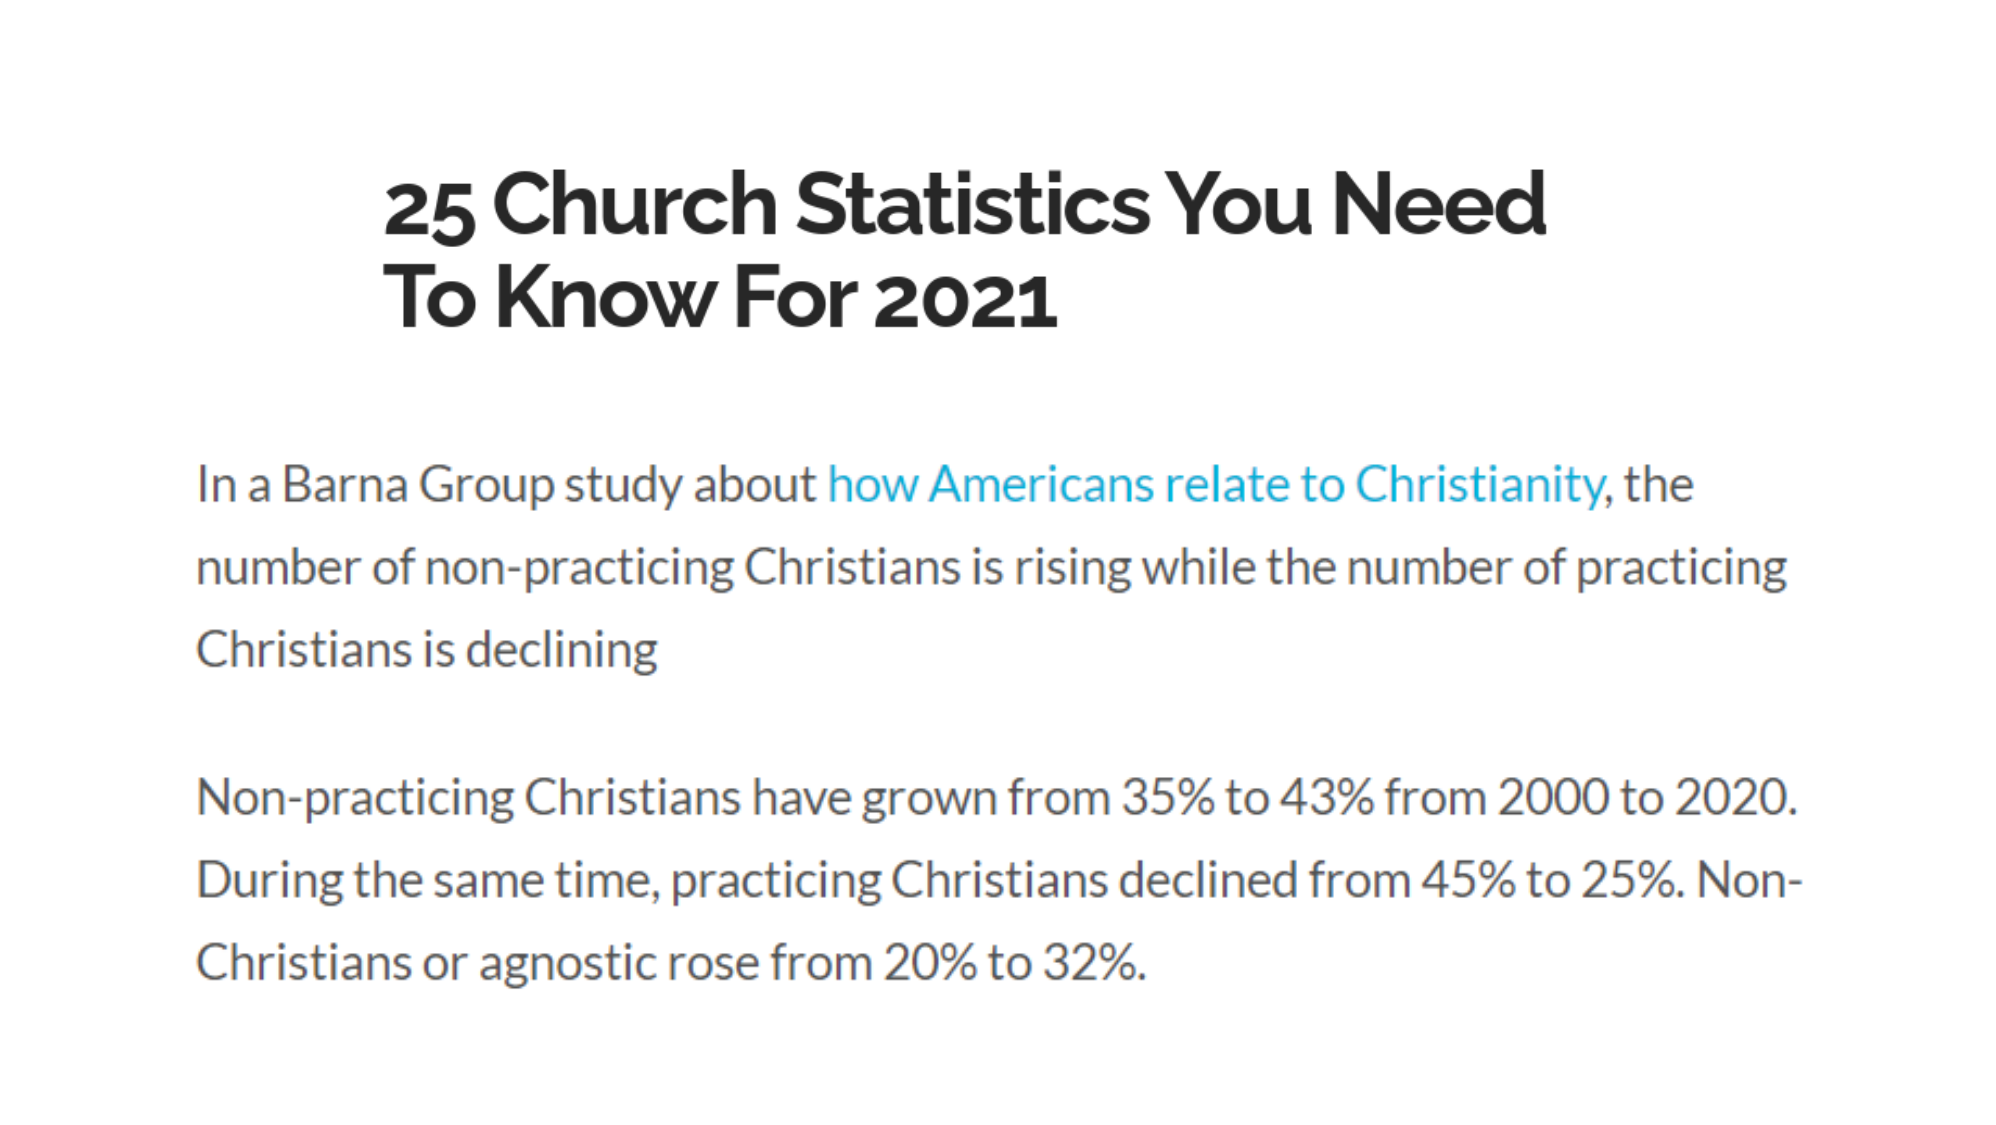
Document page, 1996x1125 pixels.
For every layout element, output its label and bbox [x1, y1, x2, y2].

picture [159, 437, 1833, 1013]
picture [359, 162, 1573, 354]
